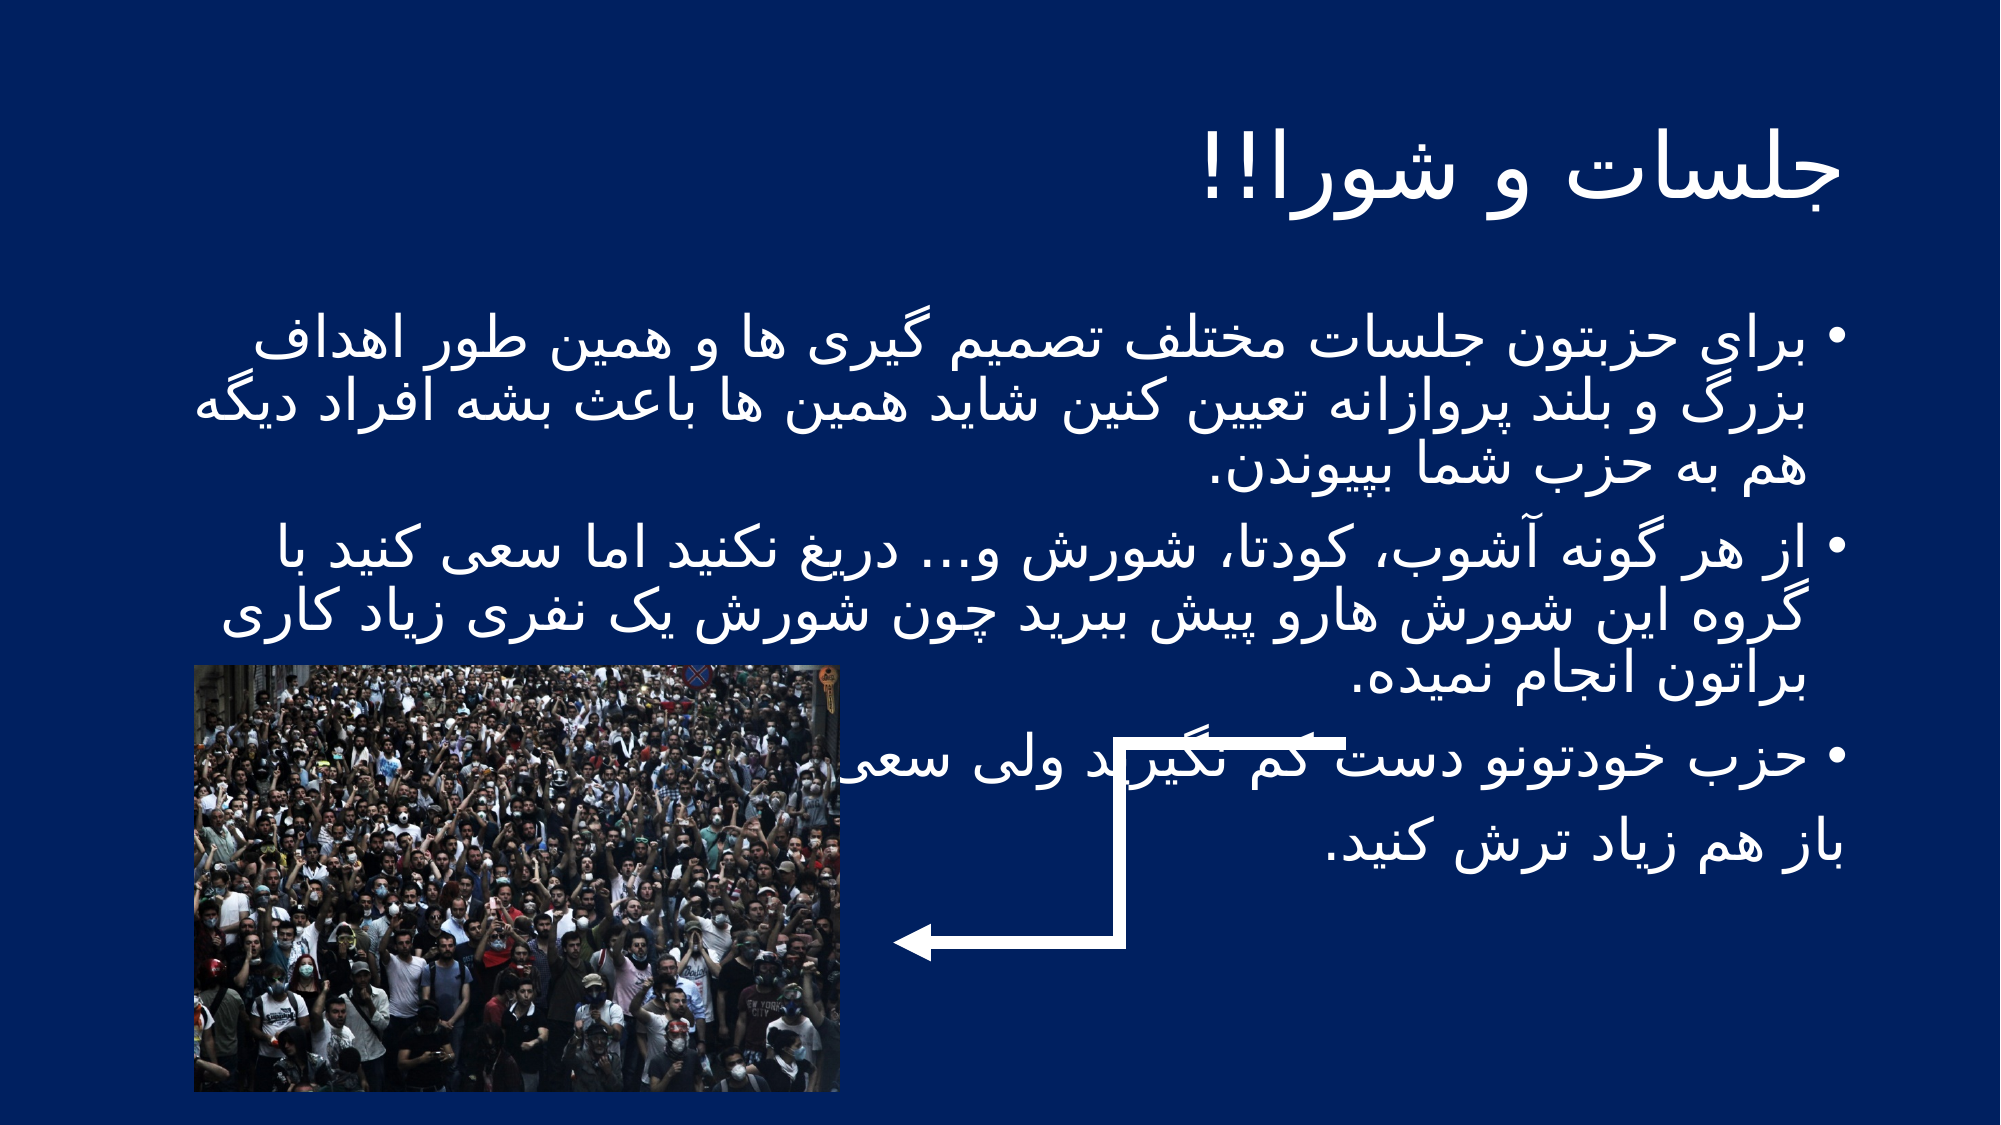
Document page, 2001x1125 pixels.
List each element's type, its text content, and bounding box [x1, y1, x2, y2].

title جلسات و شورا!! [137, 59, 1863, 278]
picture [194, 665, 840, 1092]
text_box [893, 743, 1346, 943]
list برای حزبتون جلسات مختلف تصمیم گیری ها و همین طور اهداف بزرگ و بلند پروازانه تعیین کنین شاید همین ها باعث بشه افراد دیگه هم به حزب شما بپیوندن. از هر گونه آشوب، کودتا، شورش و... دریغ نکنید اما سعی کنید با گروه این شورش هارو پیش ببرید چون شورش یک نفری زیاد کاری براتون انجام نمیده. حزب خودتونو دست کم نگیرید ولی سعی کنید باز هم زیاد ترش کنید. [137, 299, 1863, 1014]
